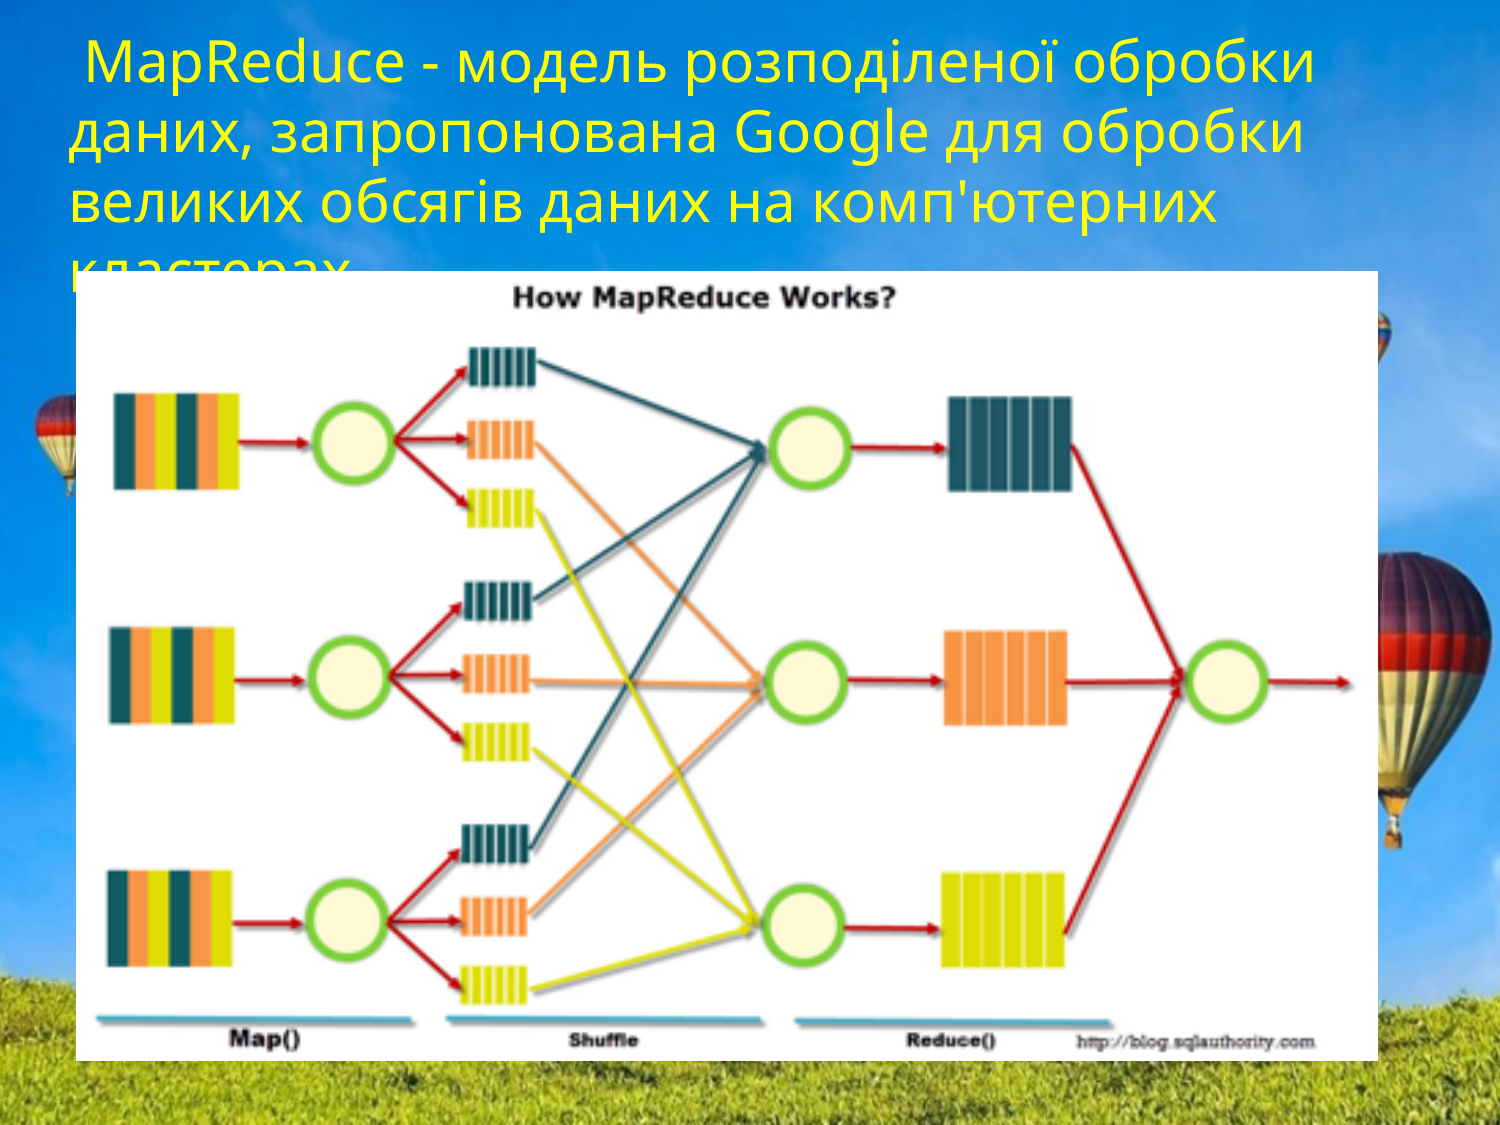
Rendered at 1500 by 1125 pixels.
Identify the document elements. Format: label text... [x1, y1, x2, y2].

slide_number 7 [1074, 1025, 1388, 1100]
picture [0, 0, 1500, 1125]
list MapReduce - модель розподіленої обробки даних, запропонована Google для обробки великих обсягів даних на комп'ютерних кластерах. [53, 16, 1459, 489]
